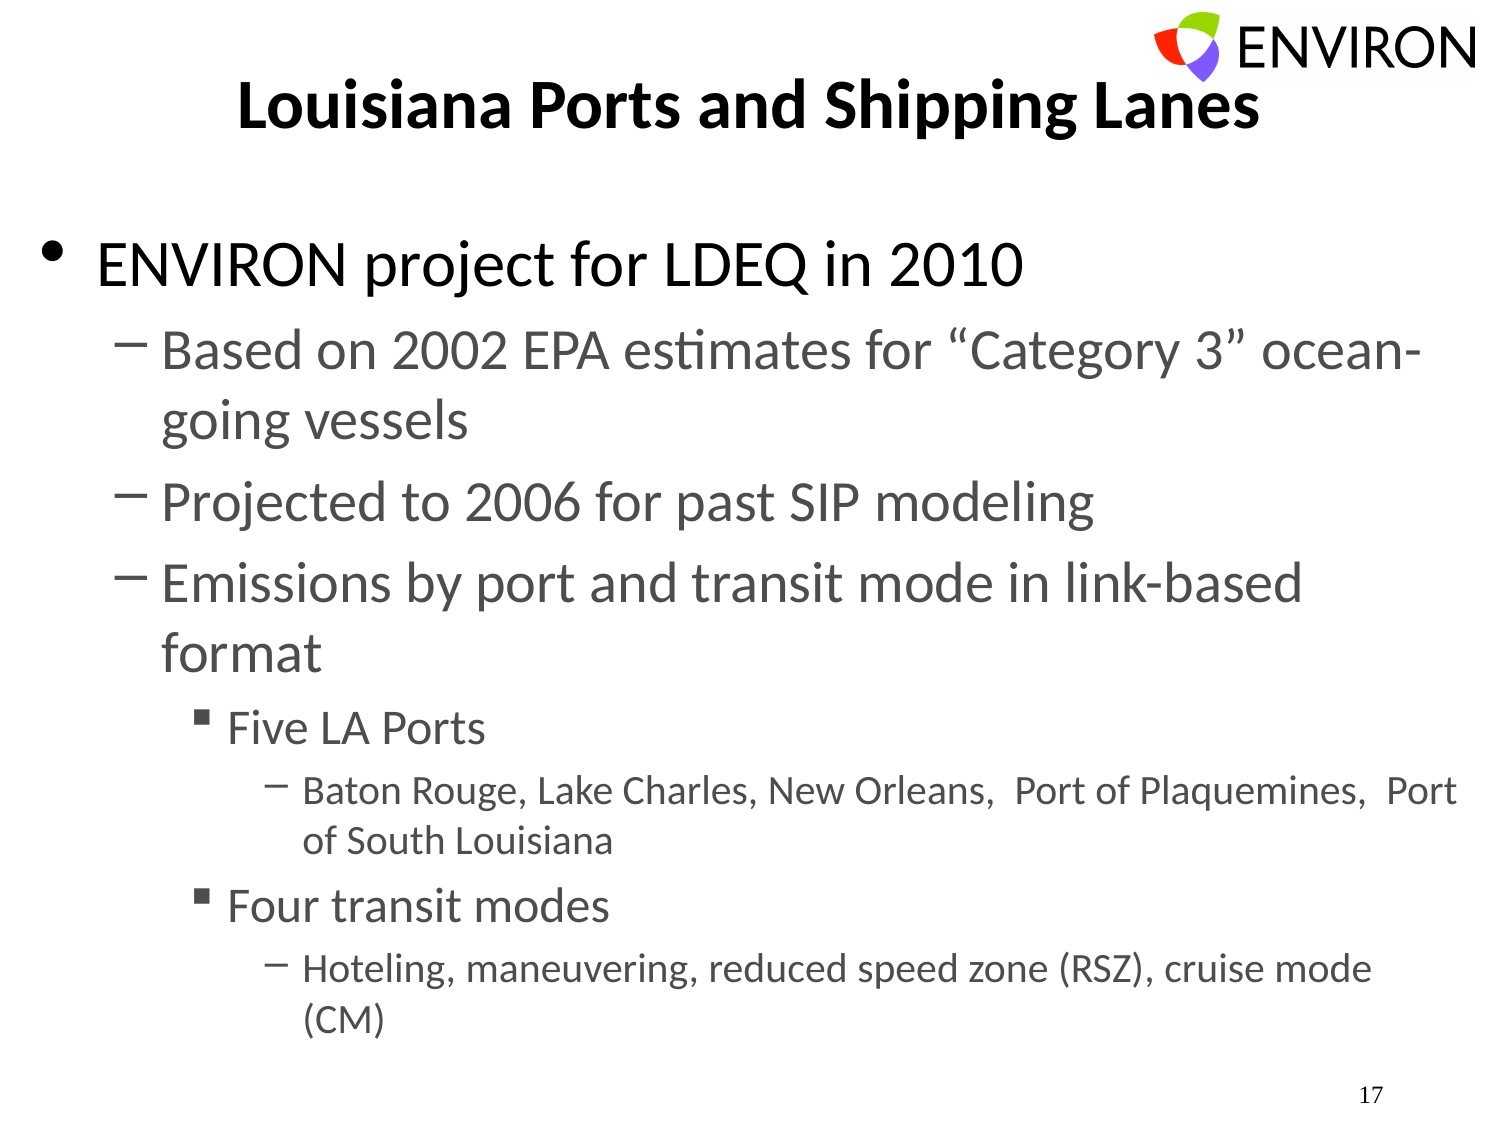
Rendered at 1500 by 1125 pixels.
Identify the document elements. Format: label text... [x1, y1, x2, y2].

slide_number 17 [1288, 1071, 1455, 1113]
list ENVIRON project for LDEQ in 2010 Based on 2002 EPA estimates for “Category 3” ocean-going vessels Projected to 2006 for past SIP modeling Emissions by port and transit mode in link-based format Five LA Ports Baton Rouge, Lake Charles, New Orleans, Port of Plaquemines, Port of South Louisiana Four transit modes Hoteling, maneuvering, reduced speed zone (RSZ), cruise mode (CM) [24, 212, 1476, 1063]
title Louisiana Ports and Shipping Lanes [24, 57, 1476, 209]
picture [1154, 12, 1475, 57]
